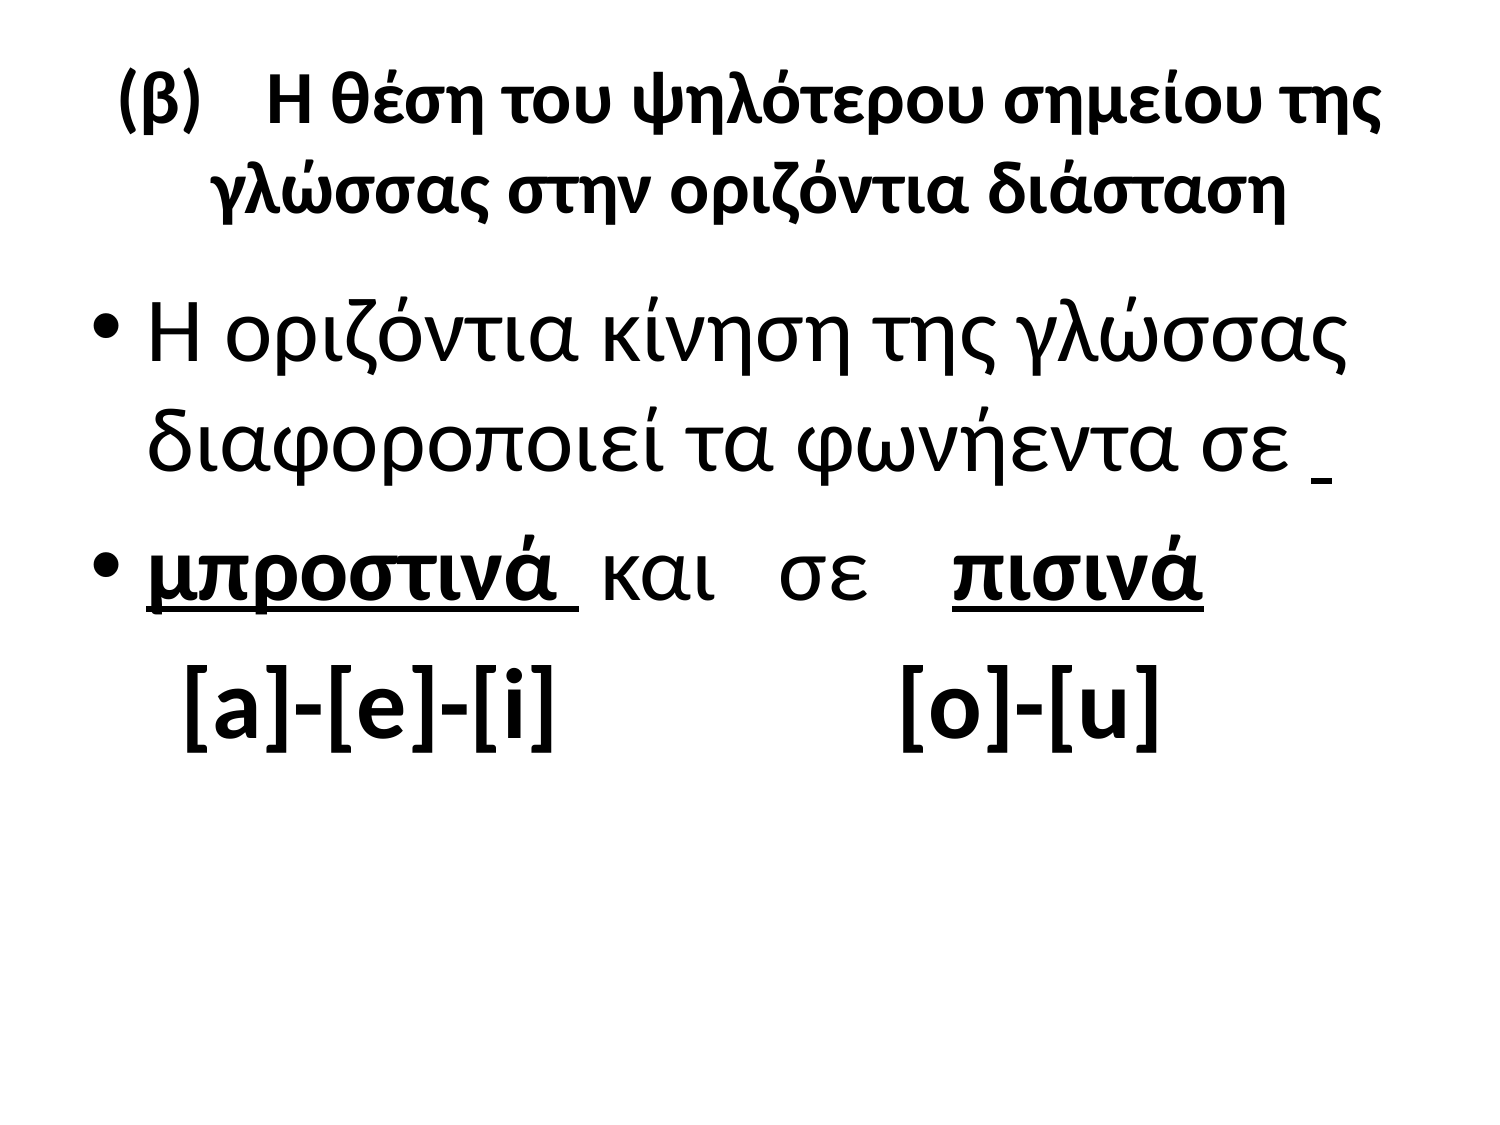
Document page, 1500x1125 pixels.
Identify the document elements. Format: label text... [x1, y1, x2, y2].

title (β) Η θέση του ψηλότερου σημείου της γλώσσας στην οριζόντια διάσταση [75, 45, 1425, 233]
list Η οριζόντια κίνηση της γλώσσας διαφοροποιεί τα φωνήεντα σε μπροστινά και σε πισινά [a]-[e]-[i] [o]-[u] [75, 262, 1425, 1005]
